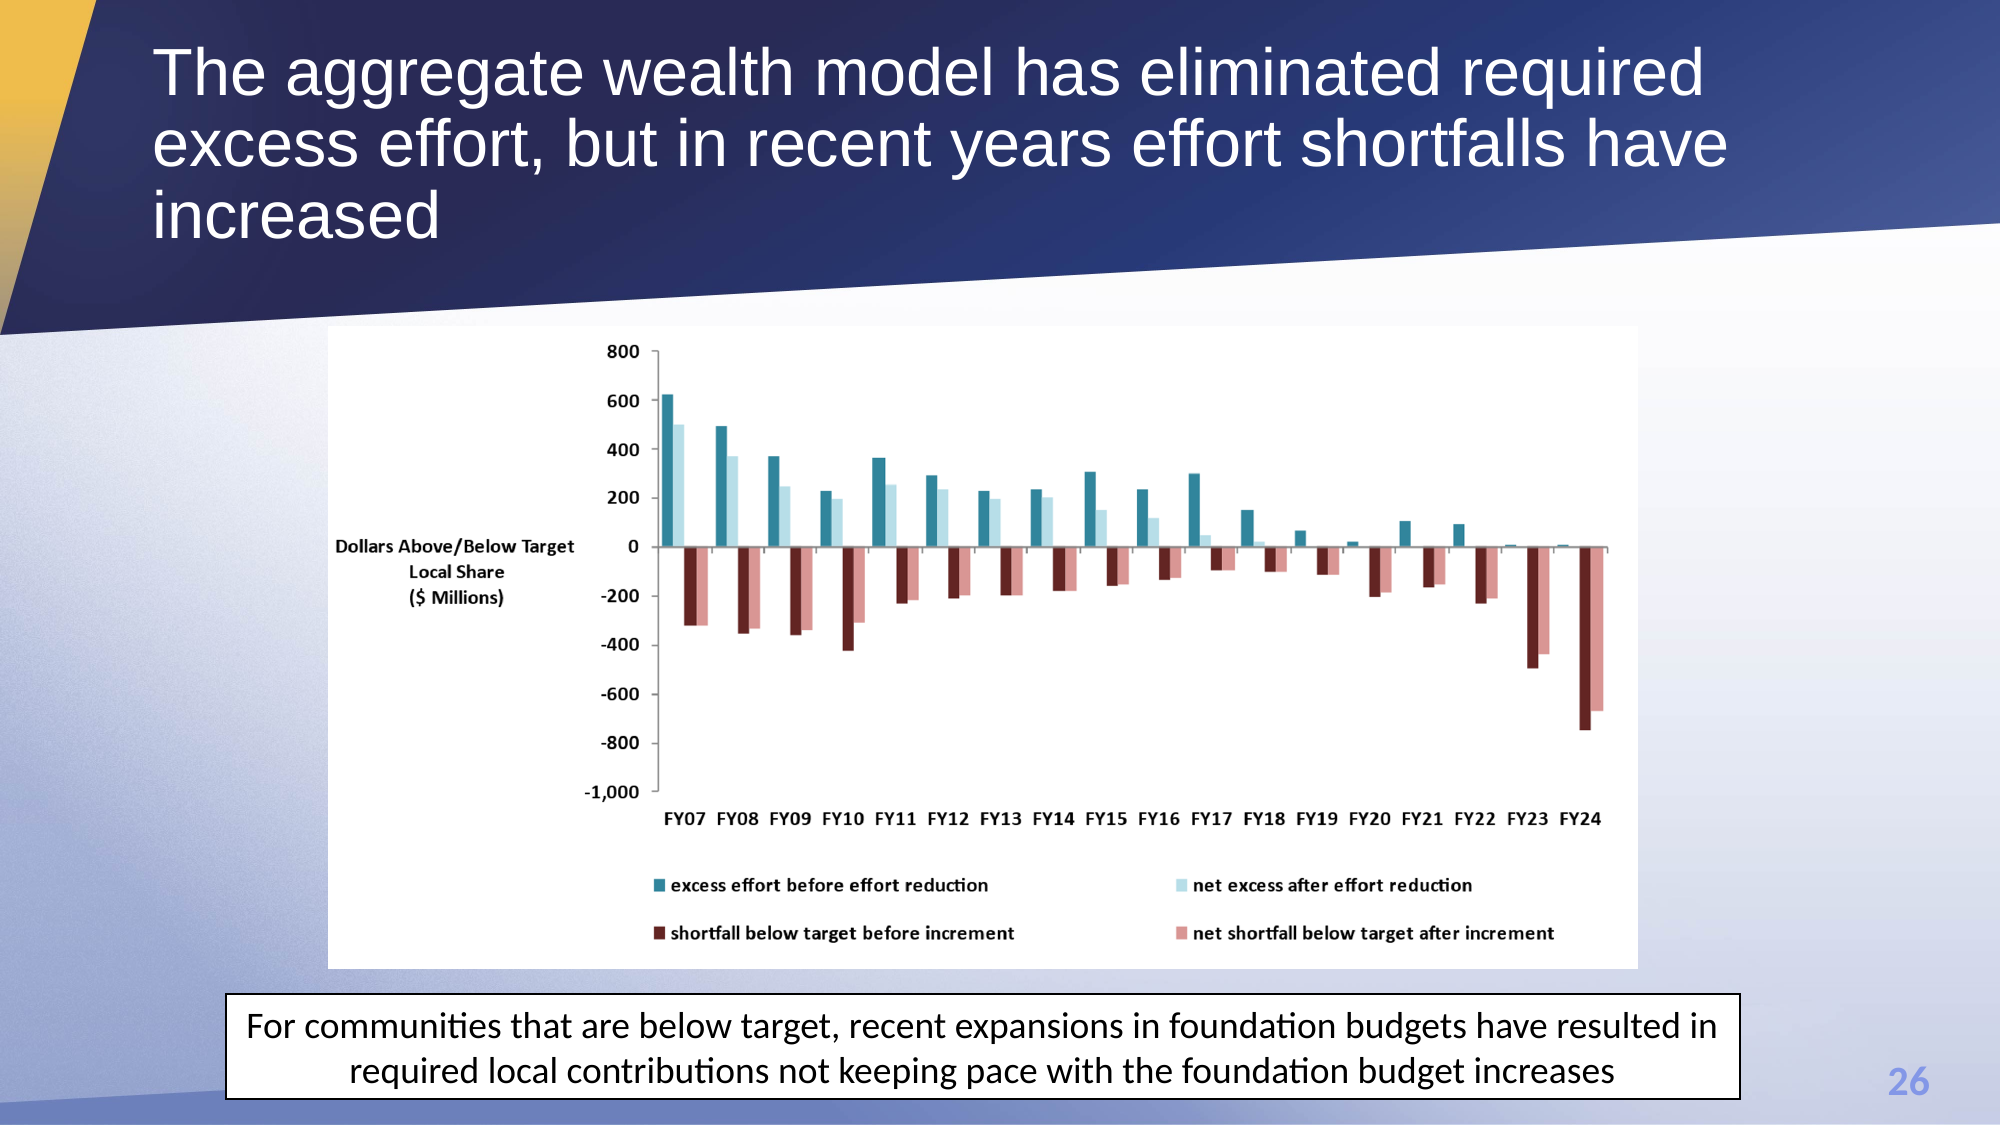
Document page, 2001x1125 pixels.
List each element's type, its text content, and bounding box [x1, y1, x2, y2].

title The aggregate wealth model has eliminated required excess effort, but in recent years effort shortfalls have increased [137, 59, 1863, 231]
text_box For communities that are below target, recent expansions in foundation budgets have resulted in required local contributions not keeping pace with the foundation budget increases [225, 993, 1741, 1100]
picture [0, 0, 2000, 1125]
